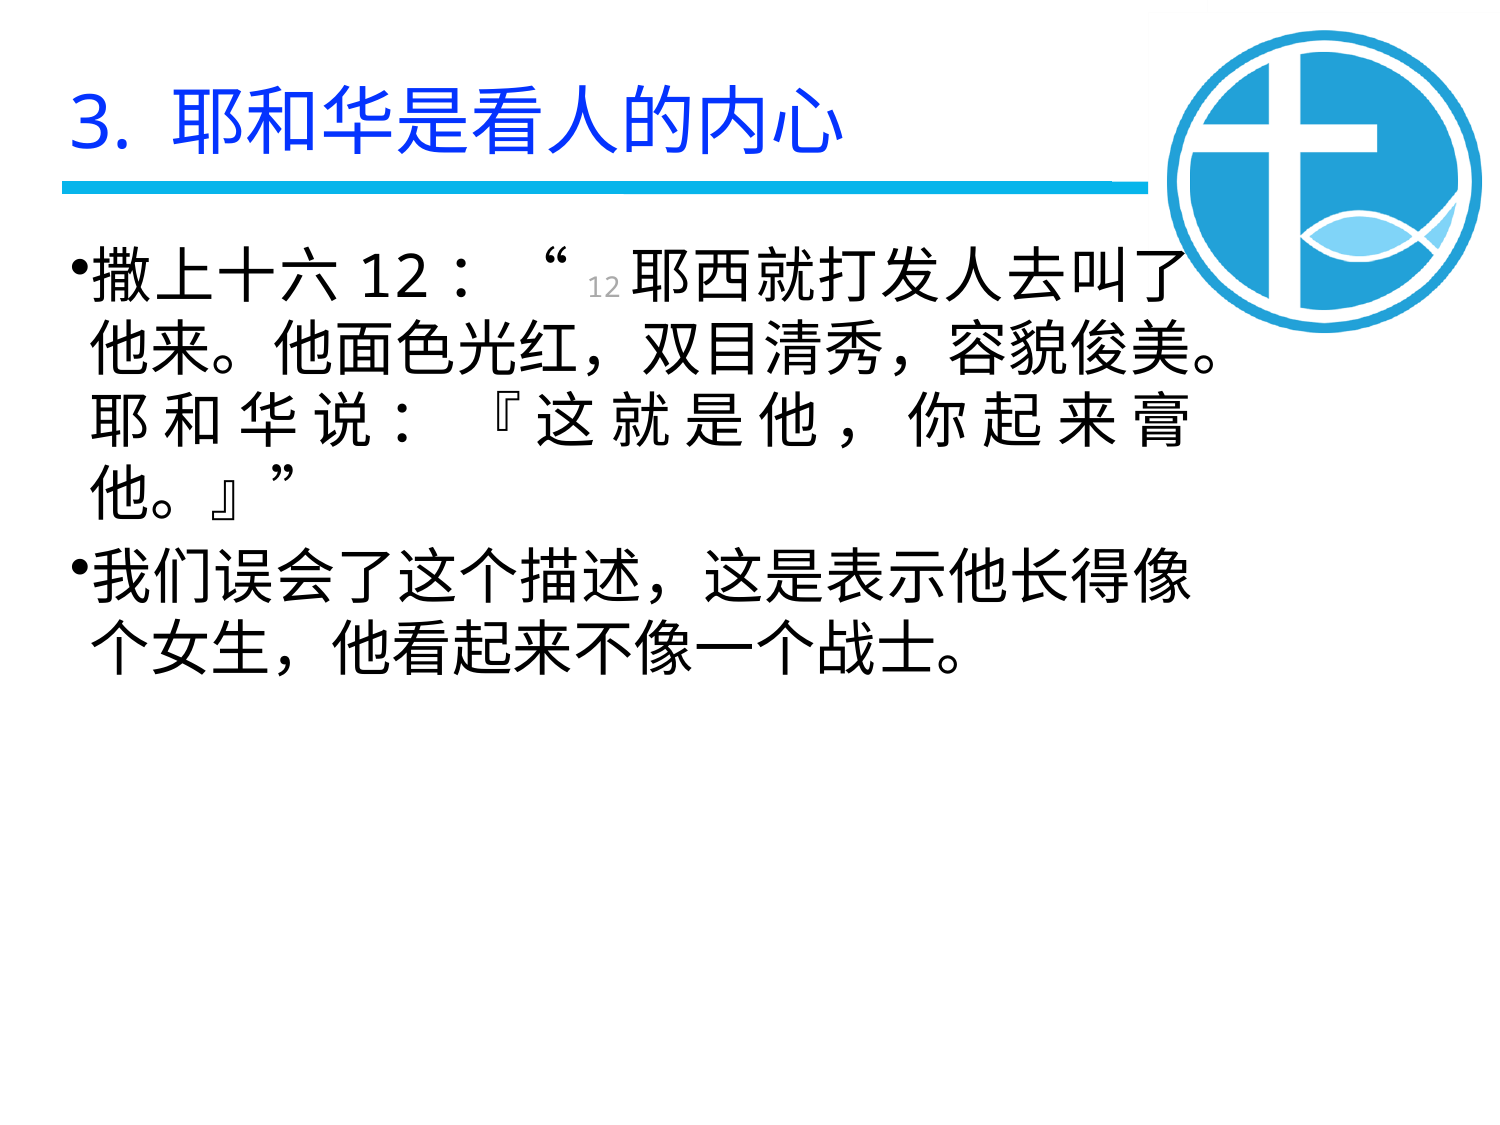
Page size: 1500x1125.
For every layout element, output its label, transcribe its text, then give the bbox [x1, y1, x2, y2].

text_box 撒上十六12：“12耶西就打发人去叫了他来。他面色光红，双目清秀，容貌俊美。耶和华说：『这就是他，你起来膏他。』” 我们误会了这个描述，这是表示他长得像个女生，他看起来不像一个战士。 [62, 229, 1200, 691]
picture [1148, 0, 1500, 350]
text_box 3. 耶和华是看人的内心 [62, 76, 1281, 172]
